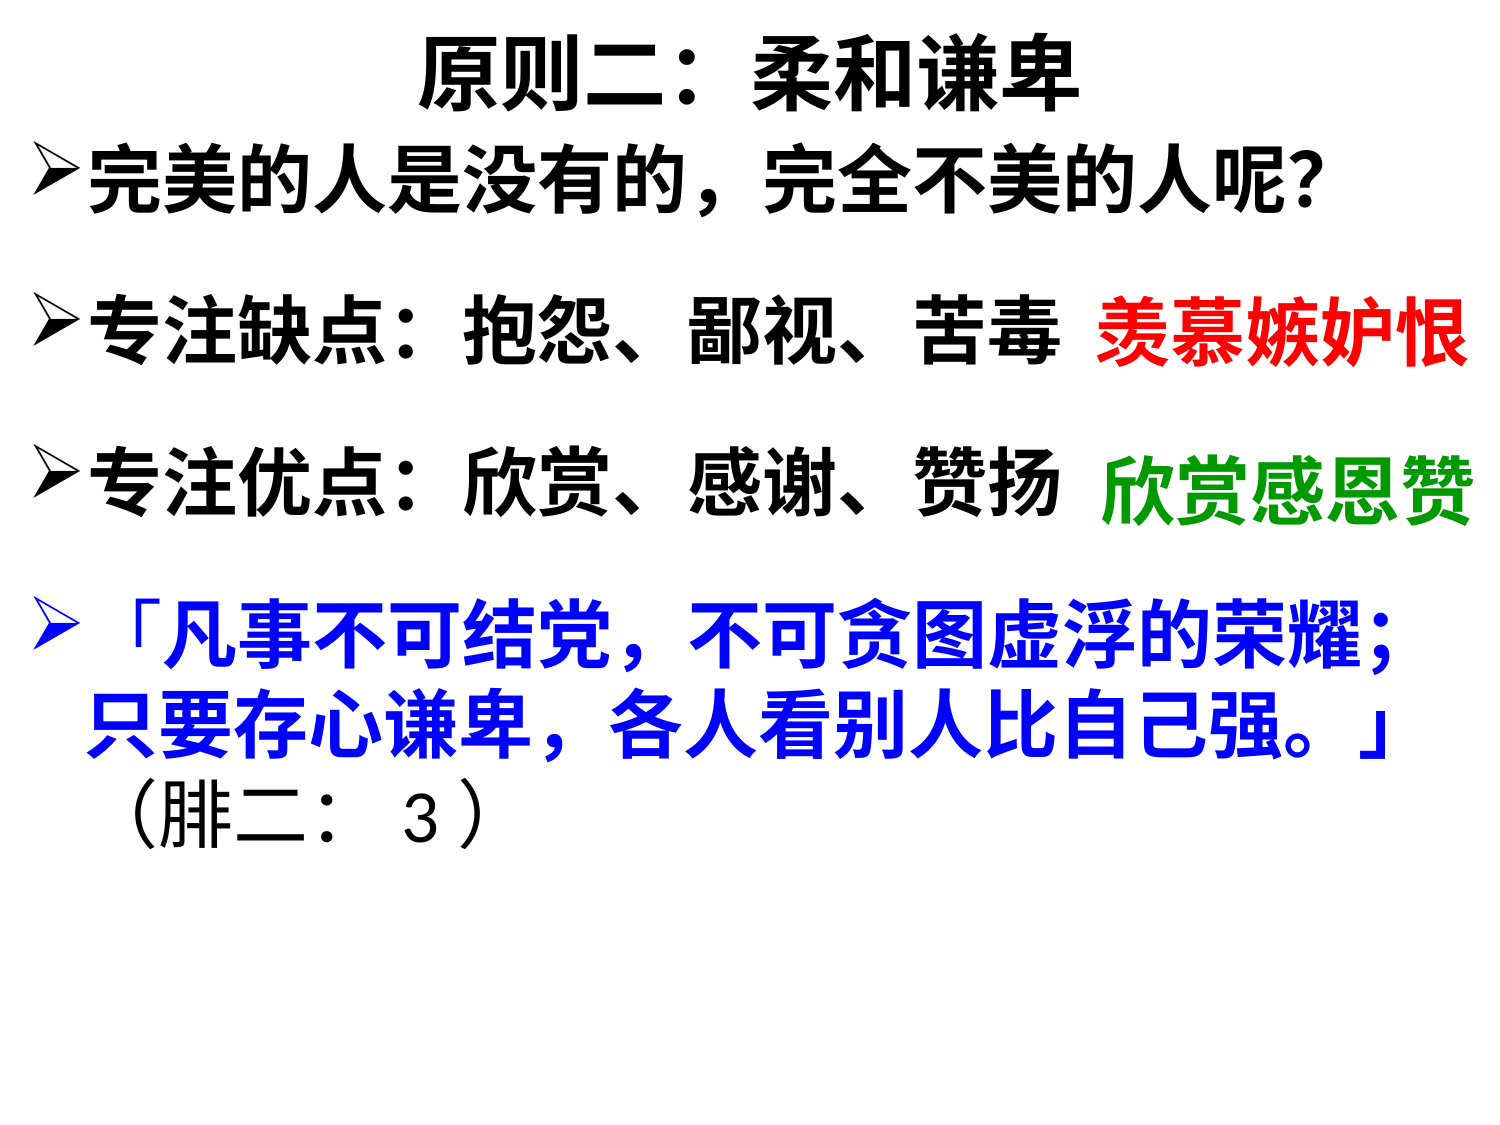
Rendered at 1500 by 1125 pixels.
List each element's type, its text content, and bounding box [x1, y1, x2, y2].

text_box 欣赏感恩赞 [1085, 437, 1500, 543]
text_box 羡慕嫉妒恨 [1080, 278, 1499, 383]
list 完美的人是没有的，完全不美的人呢？ 专注缺点：抱怨、鄙视、苦毒 专注优点：欣赏、感谢、赞扬 「凡事不可结党，不可贪图虚浮的荣耀；只要存心谦卑，各人看别人比自己强。」（腓二：3） [12, 125, 1488, 1025]
title 原则二：柔和谦卑 [75, 12, 1425, 125]
